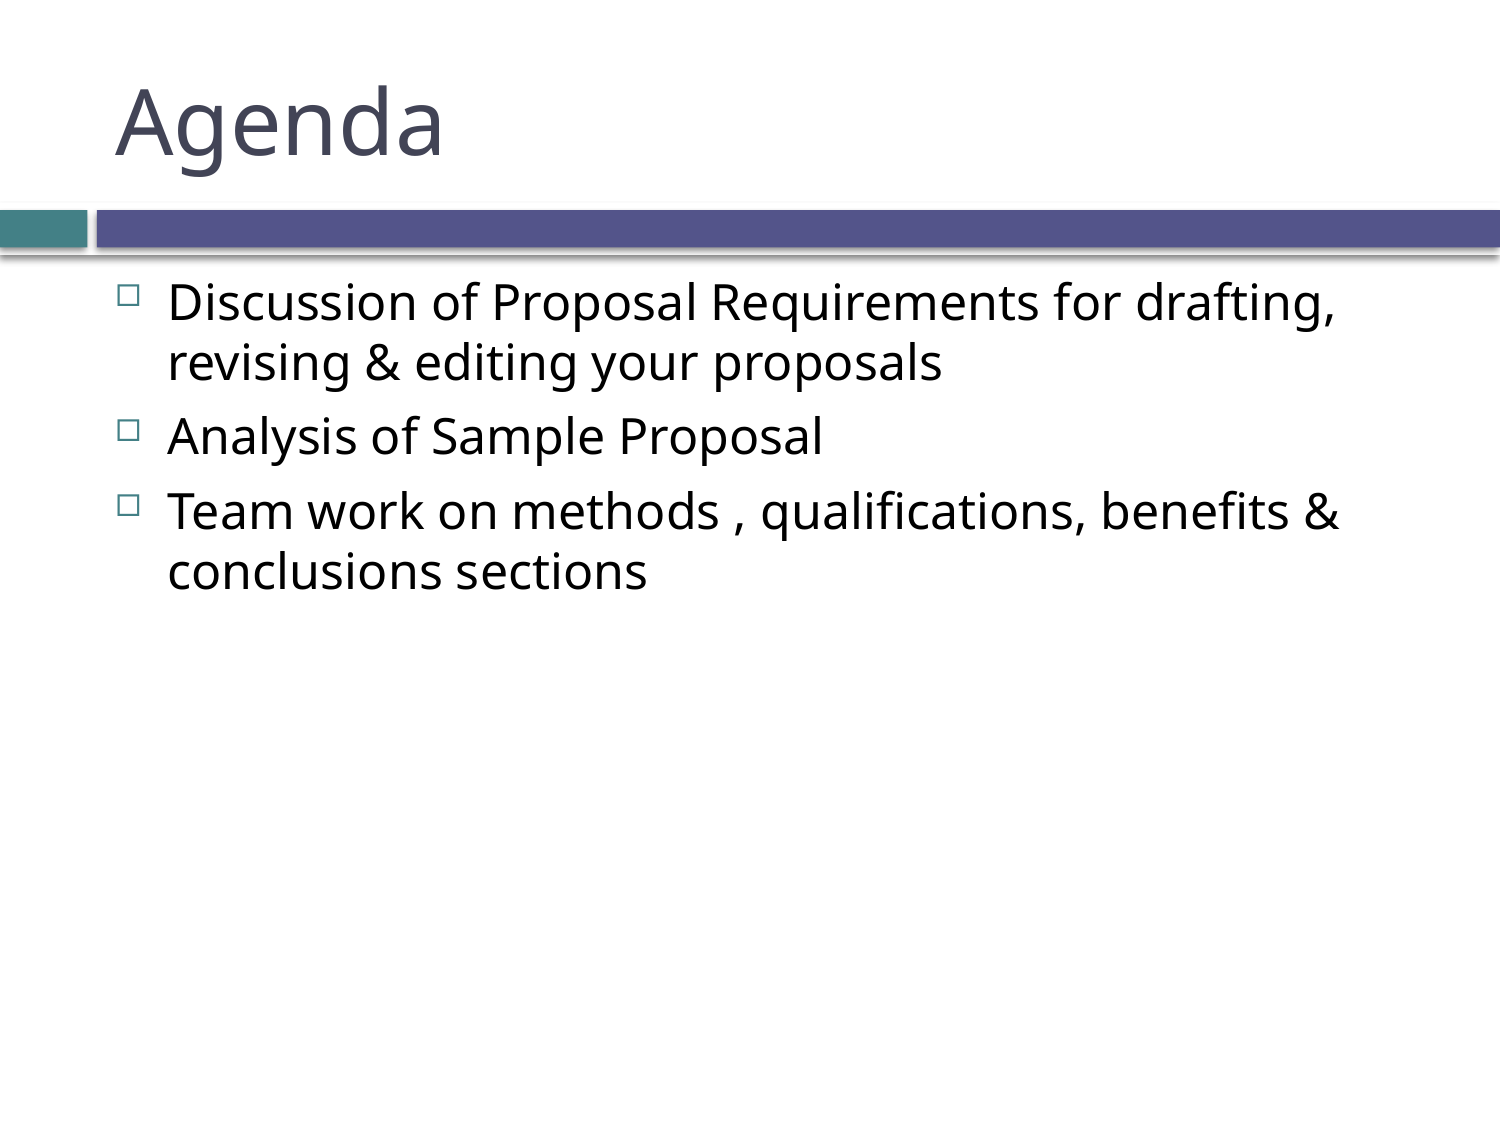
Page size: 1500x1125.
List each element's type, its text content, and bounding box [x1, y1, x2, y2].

title Agenda [100, 37, 1438, 200]
list Discussion of Proposal Requirements for drafting, revising & editing your proposals Analysis of Sample Proposal Team work on methods , qualifications, benefits & conclusions sections [100, 262, 1438, 1000]
